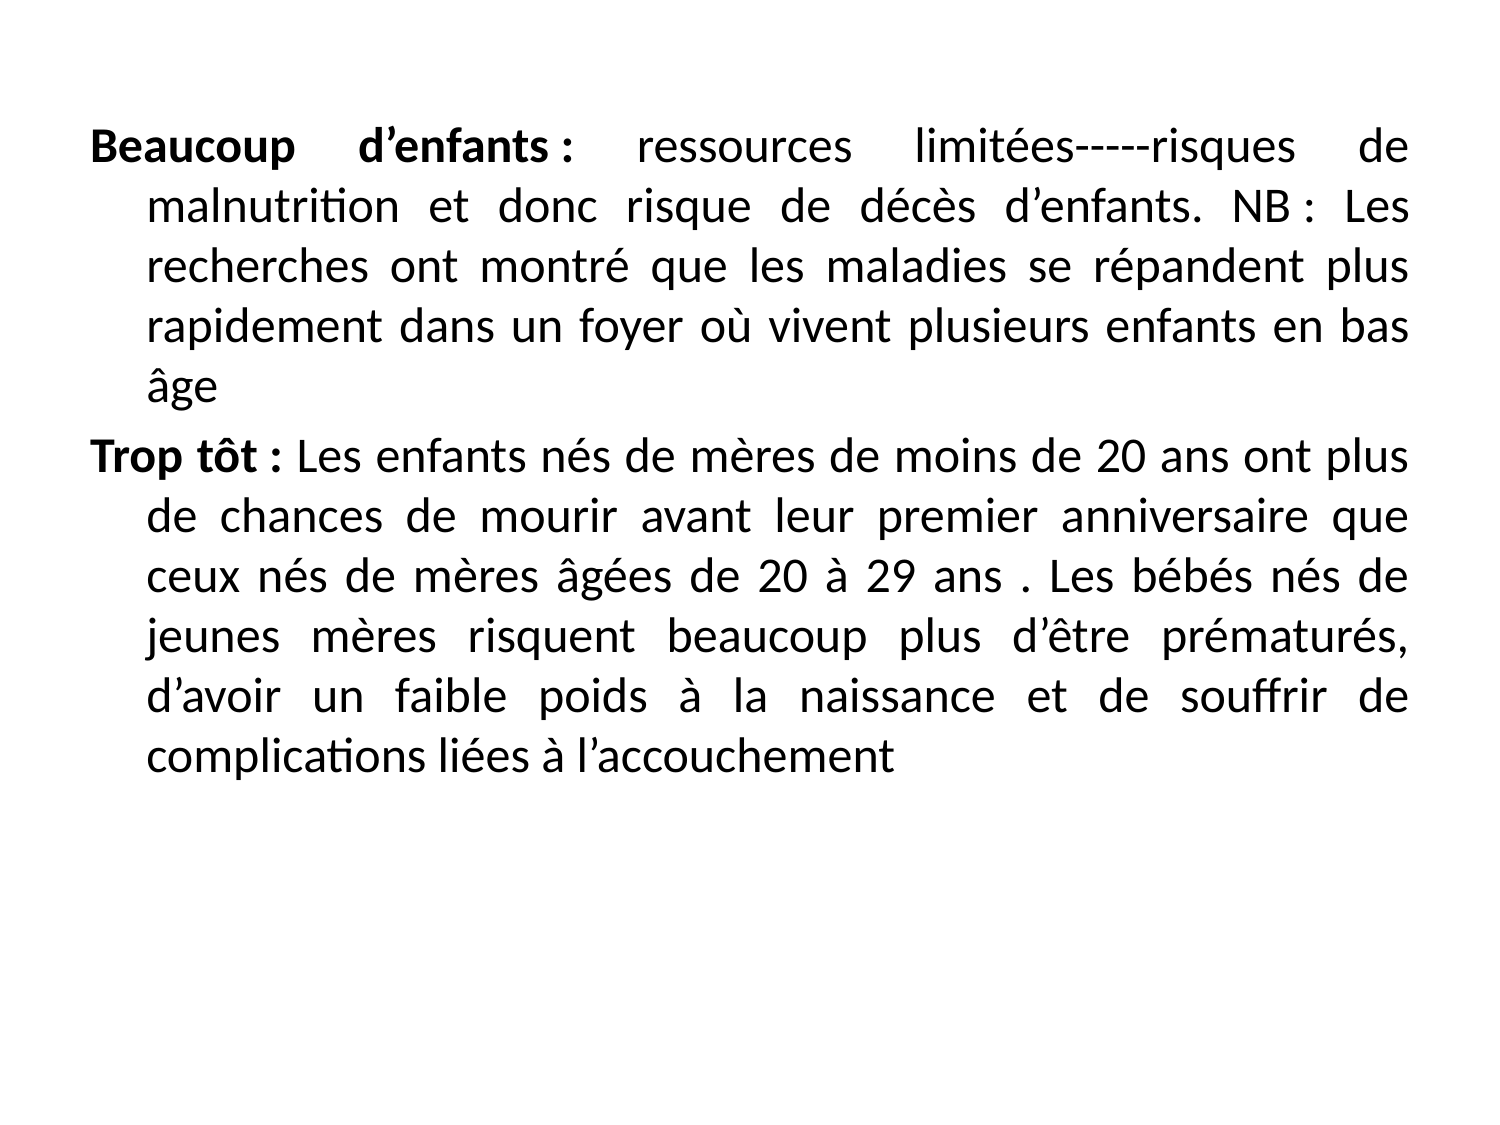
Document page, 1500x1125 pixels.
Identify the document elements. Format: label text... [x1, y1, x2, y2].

list Beaucoup d’enfants : ressources limitées-----risques de malnutrition et donc risque de décès d’enfants. NB : Les recherches ont montré que les maladies se répandent plus rapidement dans un foyer où vivent plusieurs enfants en bas âge Trop tôt : Les enfants nés de mères de moins de 20 ans ont plus de chances de mourir avant leur premier anniversaire que ceux nés de mères âgées de 20 à 29 ans . Les bébés nés de jeunes mères risquent beaucoup plus d’être prématurés, d’avoir un faible poids à la naissance et de souffrir de complications liées à l’accouchement [75, 105, 1425, 1005]
